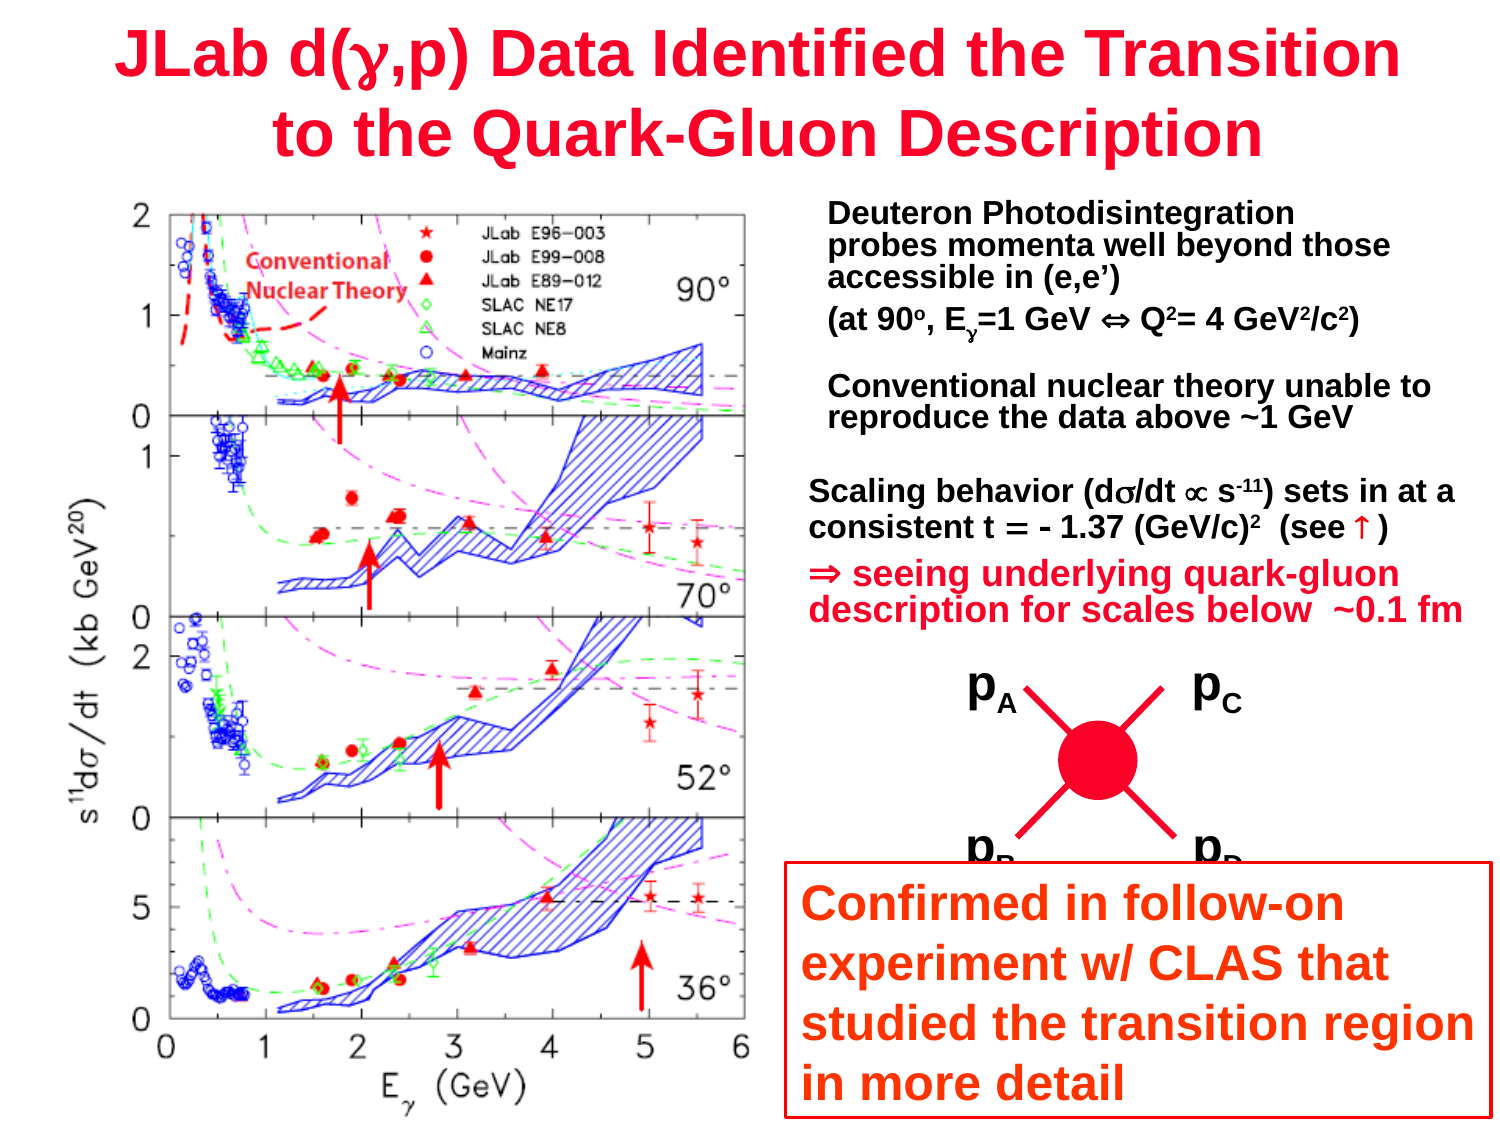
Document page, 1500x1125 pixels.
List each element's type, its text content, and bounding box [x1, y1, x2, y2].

text_box Deuteron Photodisintegration probes momenta well beyond those accessible in (e,e’) (at 90o, E=1 GeV  Q2= 4 GeV2/c2) [812, 191, 1425, 350]
text_box Scaling behavior (d/dt  s-11) sets in at a consistent t   1.37 (GeV/c)2 (see  )  seeing underlying quark-gluon description for scales below ~0.1 fm ds/dt ~ f(cm)/sn-2 Where n=nA + nB + nC + nD s=(pA+pB)2, t=(pA-pC)2 gd  pn  n=13 [793, 466, 1494, 1075]
text_box pB [912, 812, 1069, 862]
text_box pA [913, 649, 1071, 719]
title JLab d(,p) Data Identified the Transition to the Quark-Gluon Description [62, 29, 1475, 150]
text_box pD [1139, 812, 1297, 862]
text_box [1058, 720, 1138, 801]
text_box pC [1138, 649, 1296, 719]
text_box Conventional nuclear theory unable to reproduce the data above ~1 GeV [812, 364, 1488, 443]
picture [52, 187, 760, 1125]
text_box Confirmed in follow-on experiment w/ CLAS that studied the transition region in more detail [785, 862, 1492, 1118]
